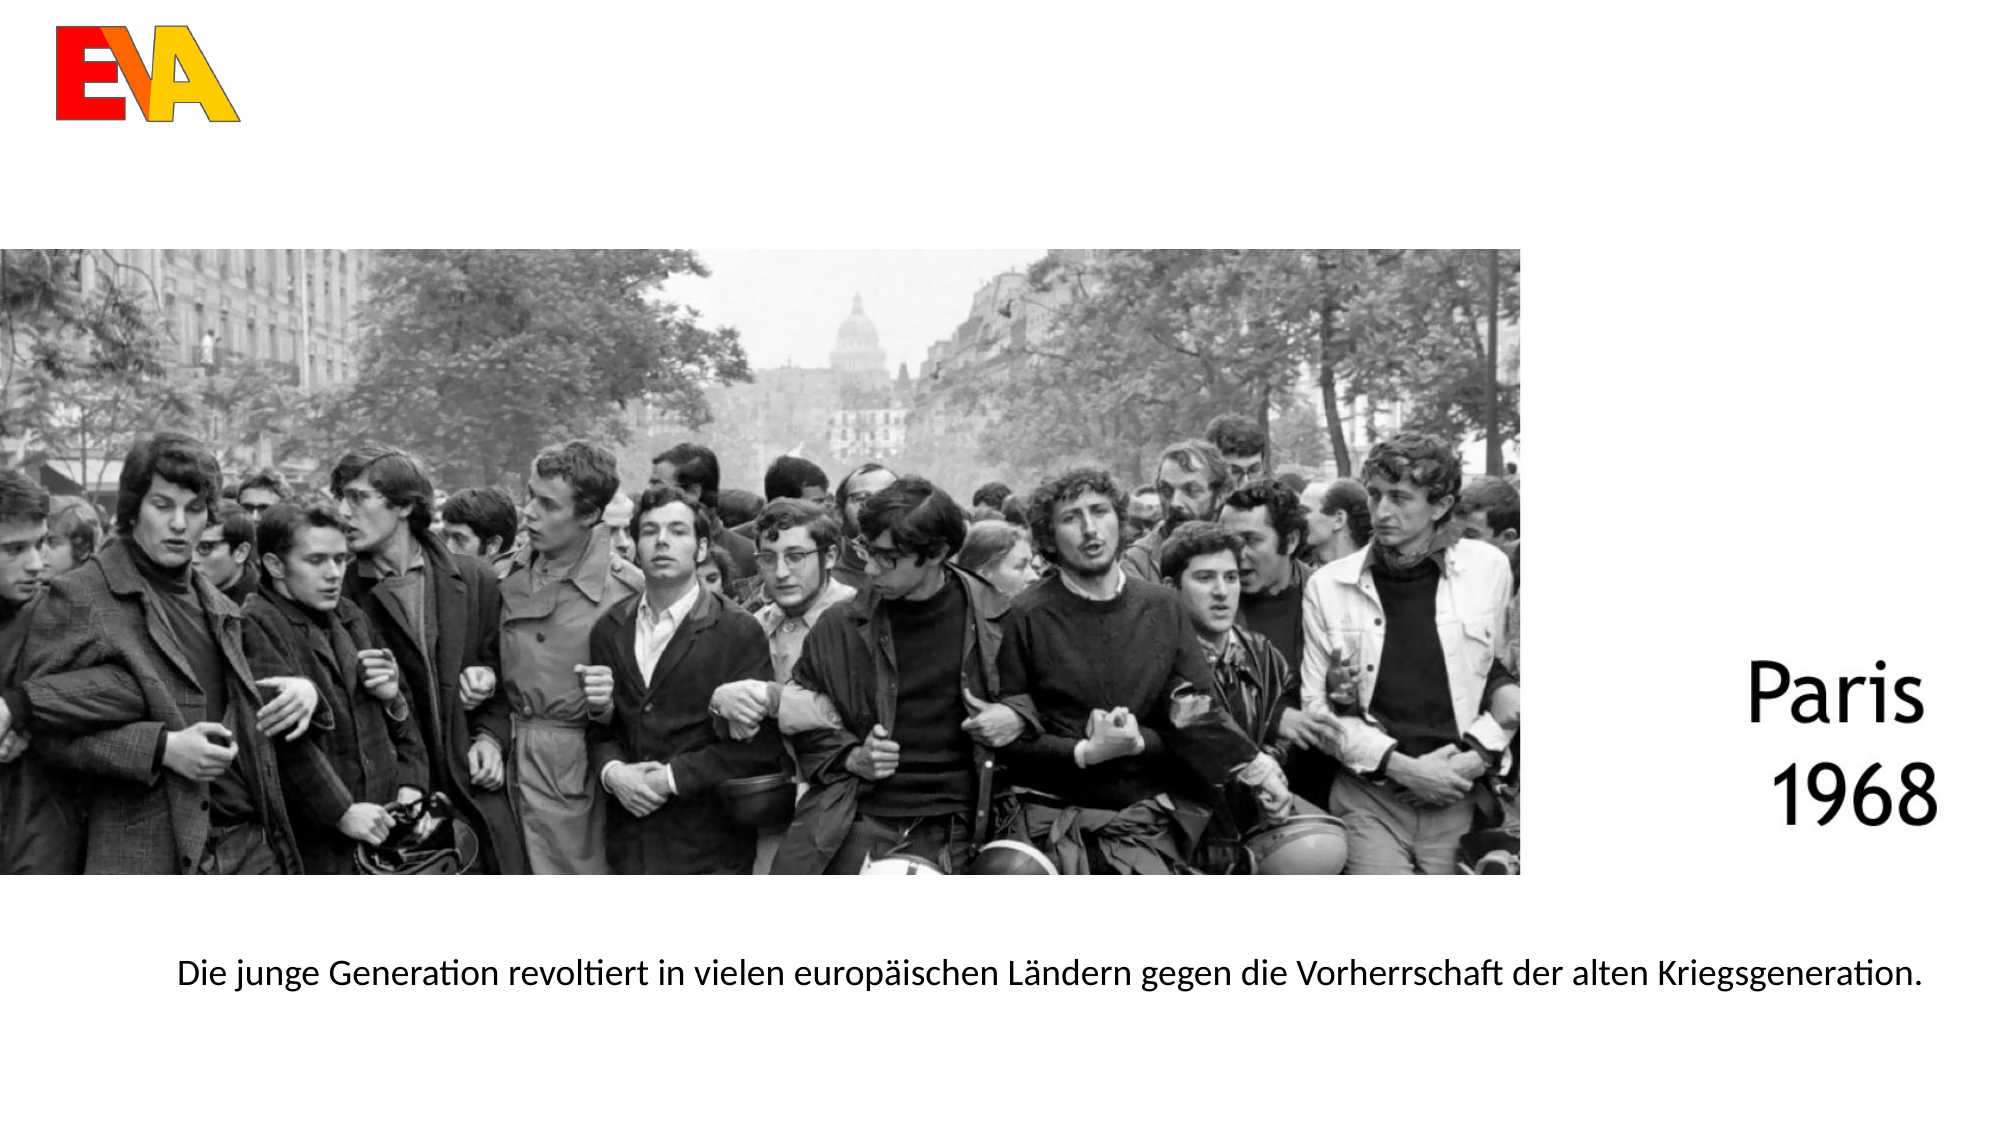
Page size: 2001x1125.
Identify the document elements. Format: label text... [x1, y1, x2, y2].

text_box Die junge Generation revoltiert in vielen europäischen Ländern gegen die Vorherrschaft der alten Kriegsgeneration. [162, 940, 1950, 1001]
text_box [52, 19, 250, 127]
picture [0, 249, 2000, 875]
